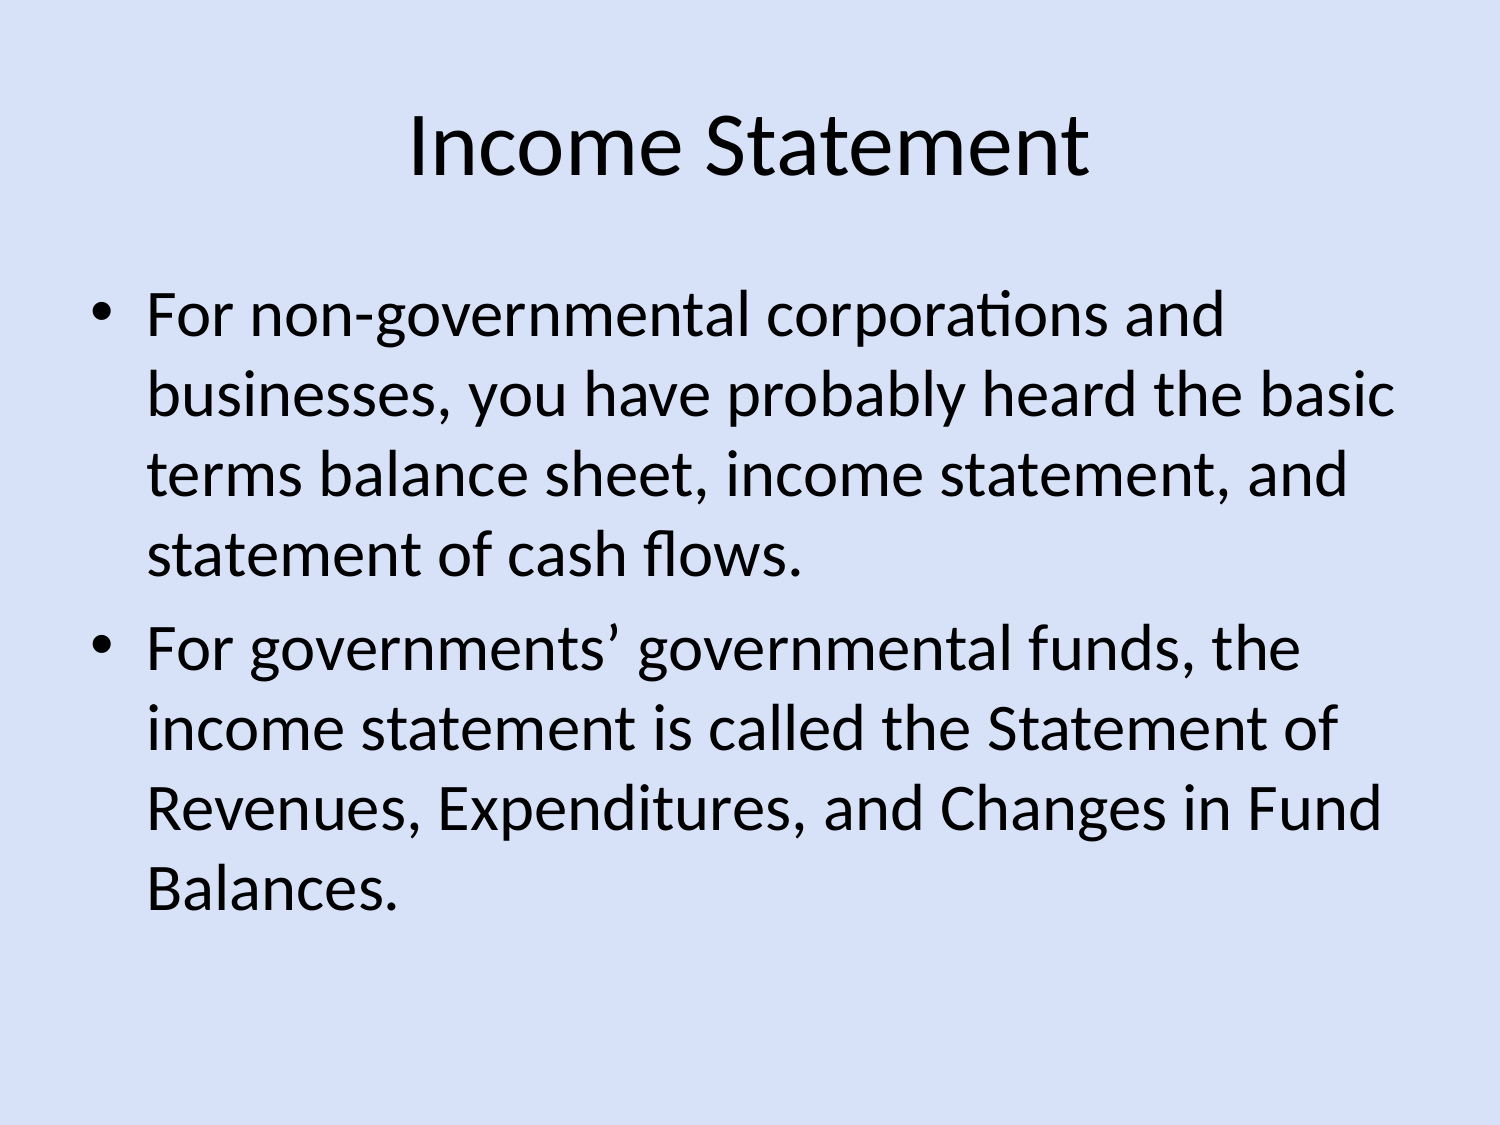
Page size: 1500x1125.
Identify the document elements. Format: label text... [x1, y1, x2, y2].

list For non-governmental corporations and businesses, you have probably heard the basic terms balance sheet, income statement, and statement of cash flows. For governments’ governmental funds, the income statement is called the Statement of Revenues, Expenditures, and Changes in Fund Balances. [75, 262, 1425, 1063]
title Income Statement [75, 45, 1425, 233]
